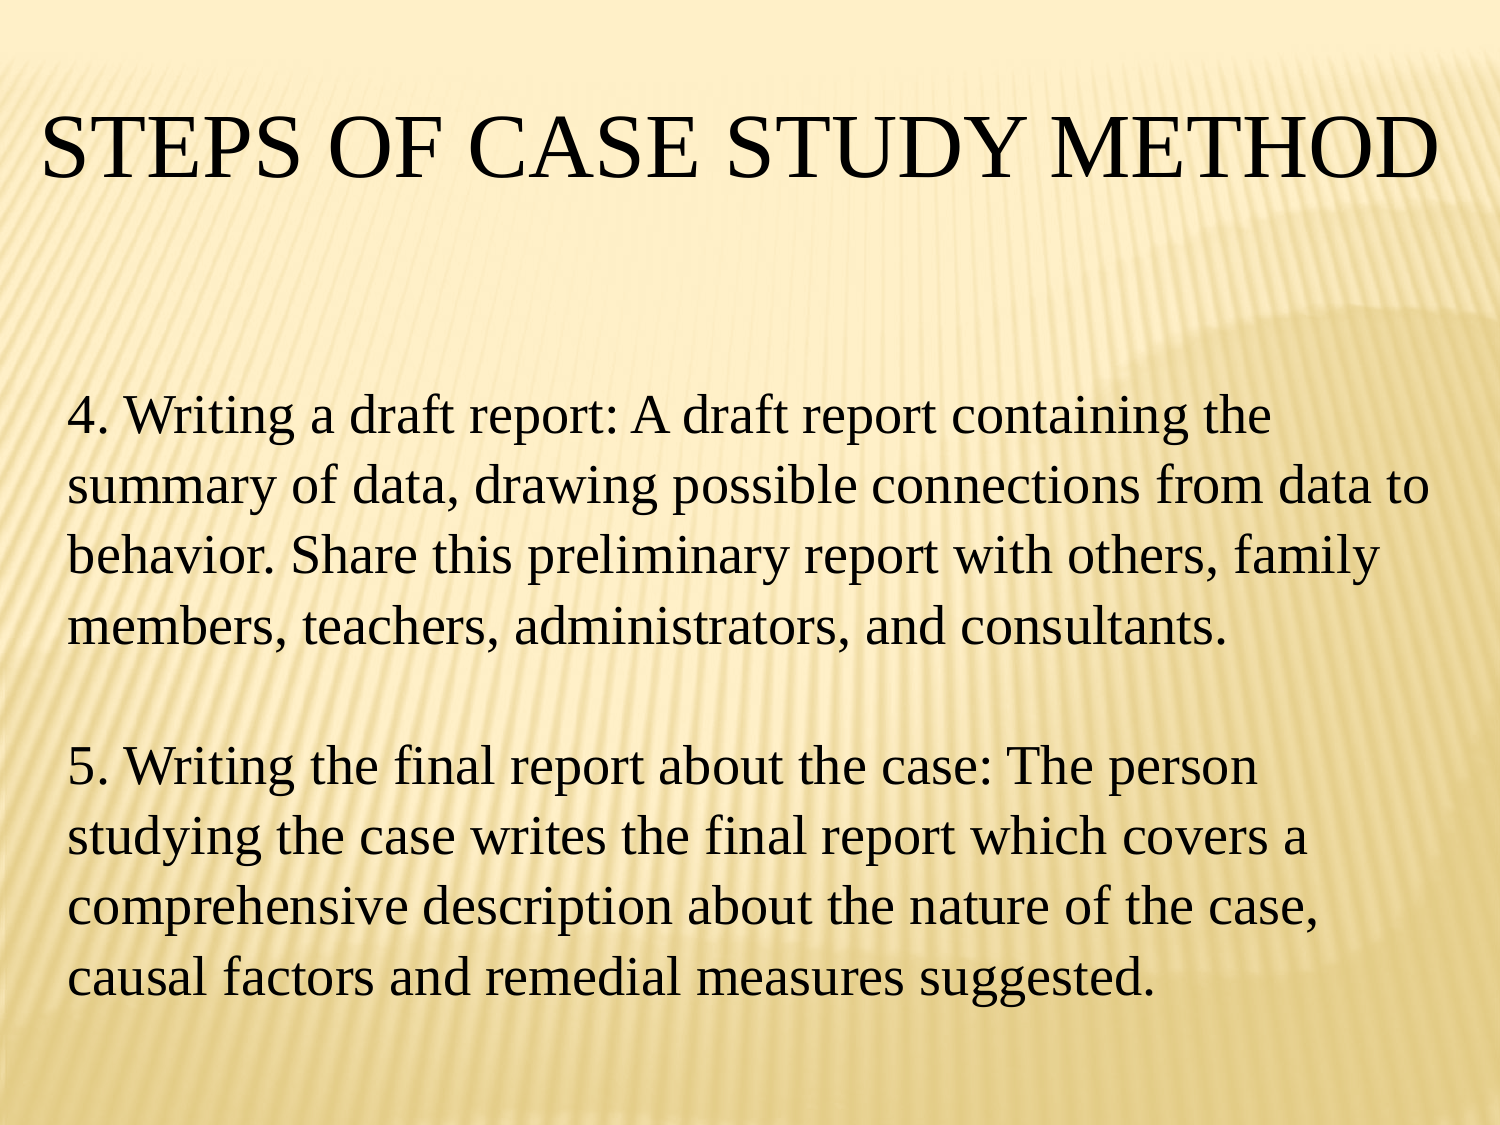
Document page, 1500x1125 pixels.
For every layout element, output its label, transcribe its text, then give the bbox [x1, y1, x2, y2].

text_box Steps of case study method [0, 78, 1483, 203]
text_box 4. Writing a draft report: A draft report containing the summary of data, drawing possible connections from data to behavior. Share this preliminary report with others, family members, teachers, administrators, and consultants. 5. Writing the final report about the case: The person studying the case writes the final report which covers a comprehensive description about the nature of the case, causal factors and remedial measures suggested. [53, 367, 1459, 1014]
